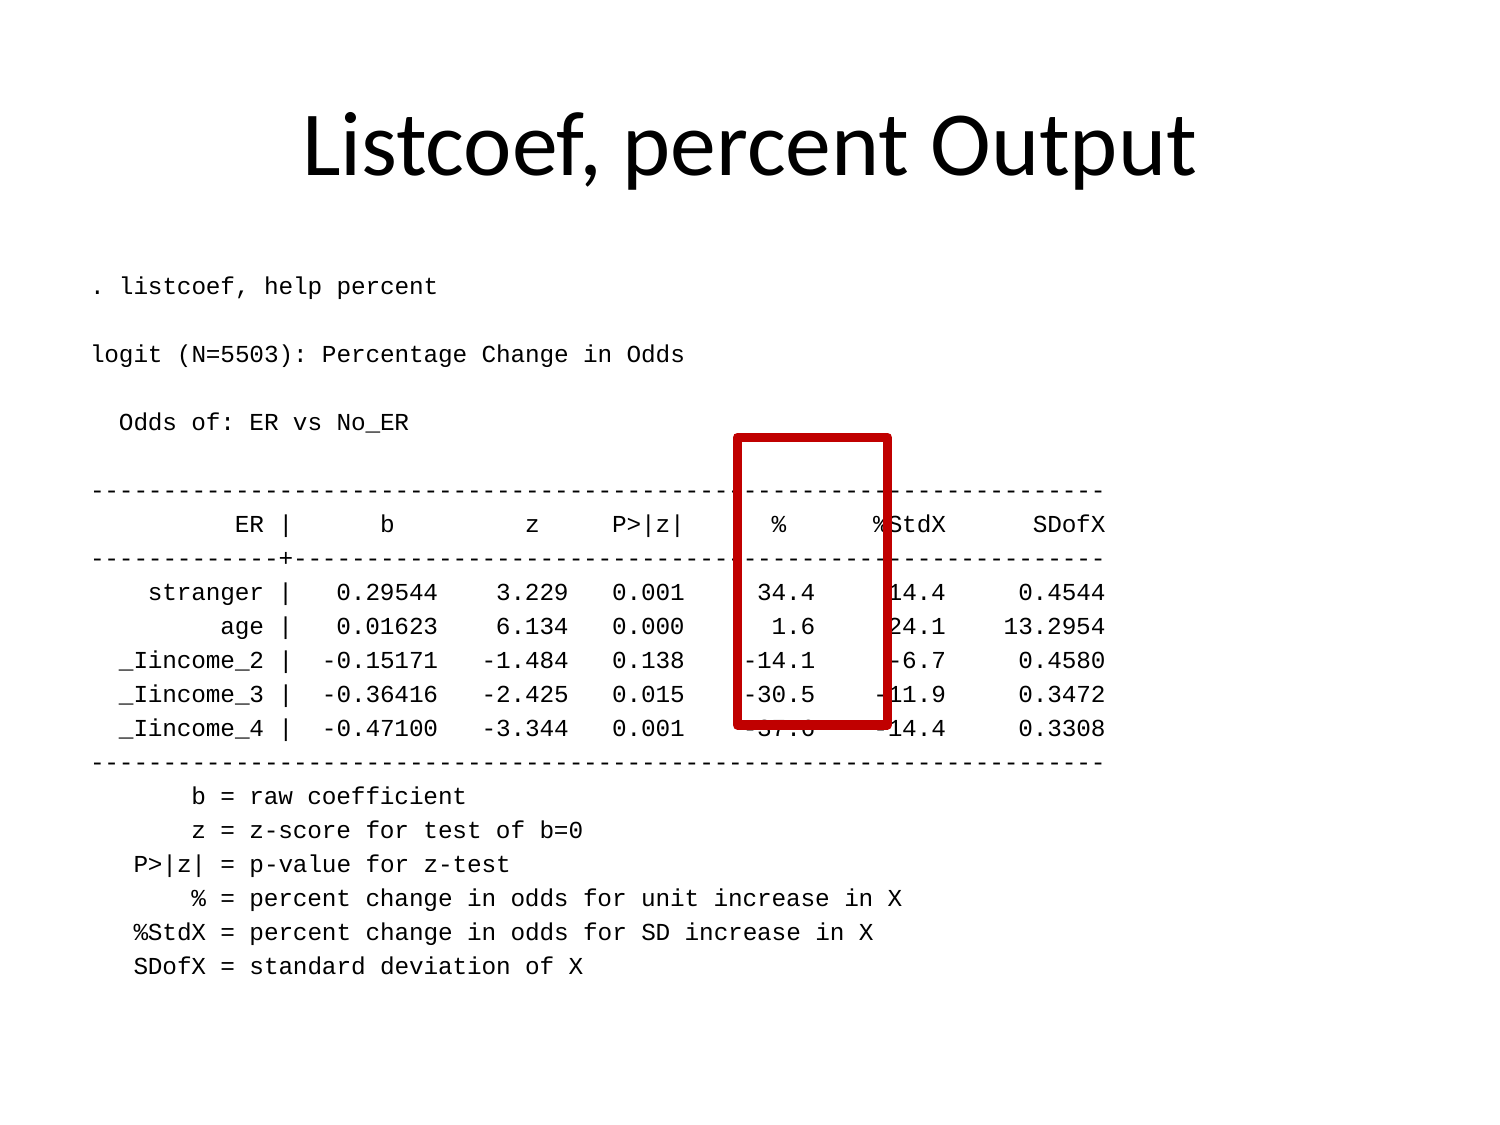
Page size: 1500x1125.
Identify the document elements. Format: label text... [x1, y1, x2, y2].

title Listcoef, percent Output [75, 45, 1425, 233]
text_box [735, 435, 889, 727]
list . listcoef, help percent logit (N=5503): Percentage Change in Odds Odds of: ER vs No_ER ---------------------------------------------------------------------- ER | b z P>|z| % %StdX SDofX -------------+-------------------------------------------------------- stranger | 0.29544 3.229 0.001 34.4 14.4 0.4544 age | 0.01623 6.134 0.000 1.6 24.1 13.2954 _Iincome_2 | -0.15171 -1.484 0.138 -14.1 -6.7 0.4580 _Iincome_3 | -0.36416 -2.425 0.015 -30.5 -11.9 0.3472 _Iincome_4 | -0.47100 -3.344 0.001 -37.6 -14.4 0.3308 ---------------------------------------------------------------------- b = raw coefficient z = z-score for test of b=0 P>|z| = p-value for z-test % = percent change in odds for unit increase in X %StdX = percent change in odds for SD increase in X SDofX = standard deviation of X [75, 262, 1425, 1005]
